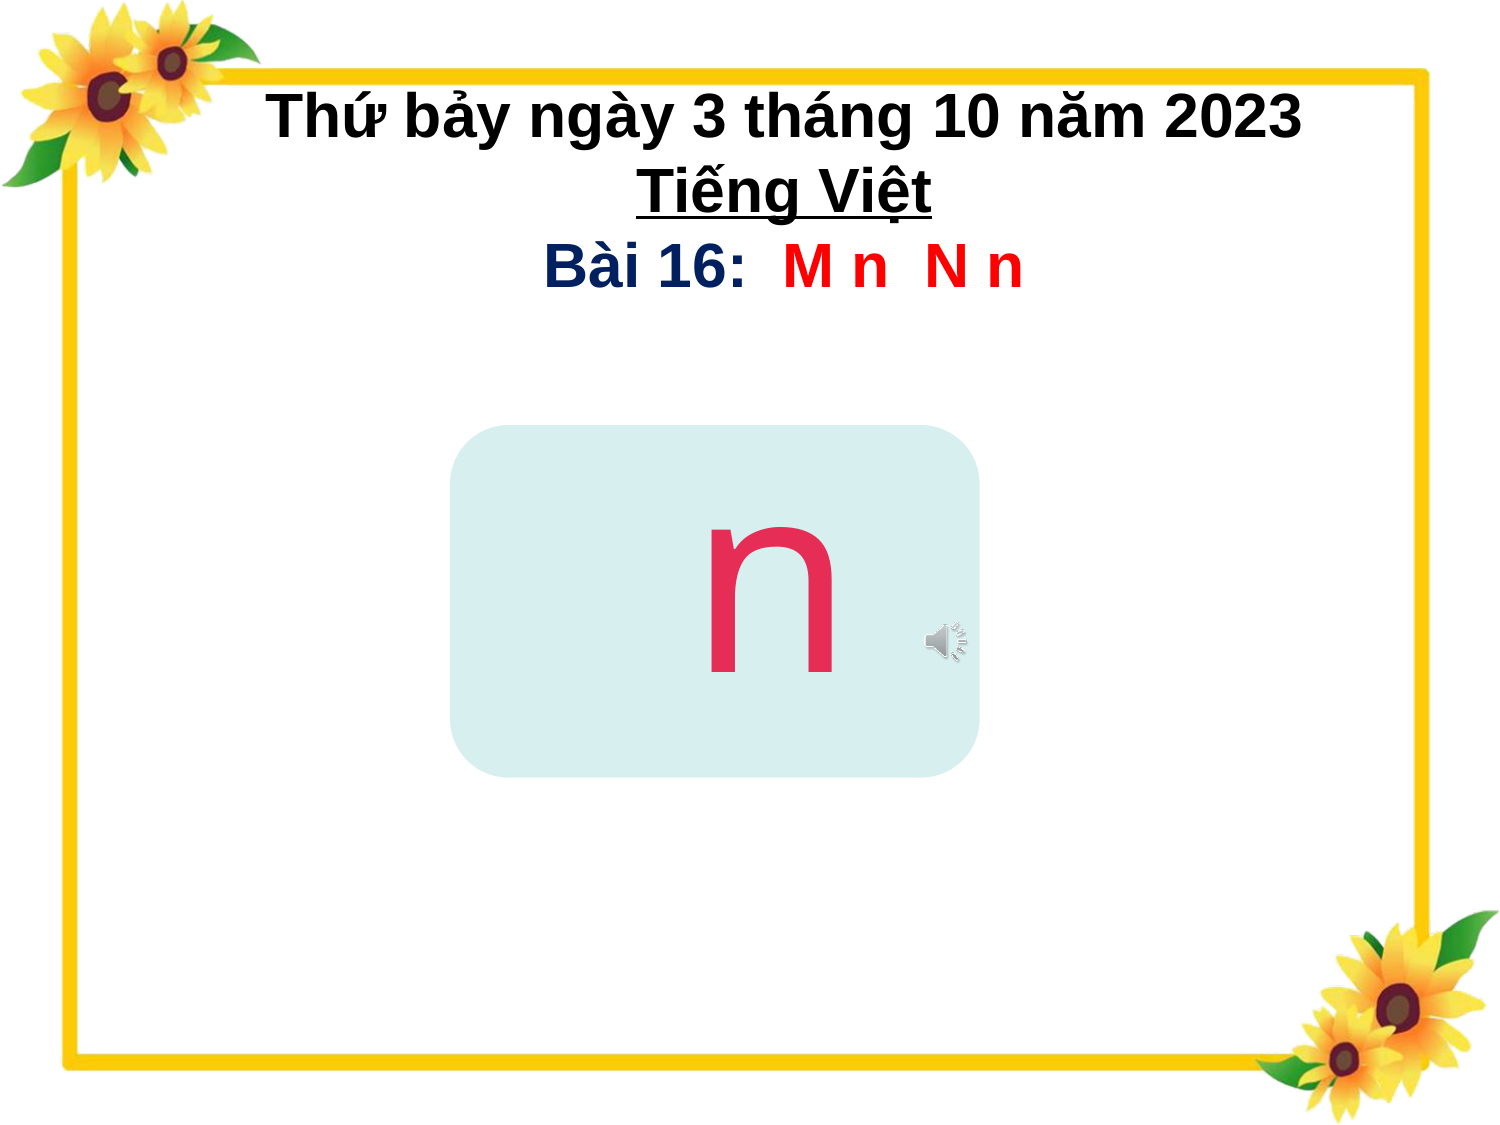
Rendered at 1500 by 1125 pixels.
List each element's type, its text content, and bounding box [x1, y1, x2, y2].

text_box [447, 422, 675, 780]
text_box [844, 422, 982, 780]
text_box n [675, 399, 844, 914]
text_box Thứ bảy ngày 3 tháng 10 năm 2023 Tiếng Việt Bài 16: M n N n [212, 112, 1357, 263]
picture [0, 0, 1500, 1125]
